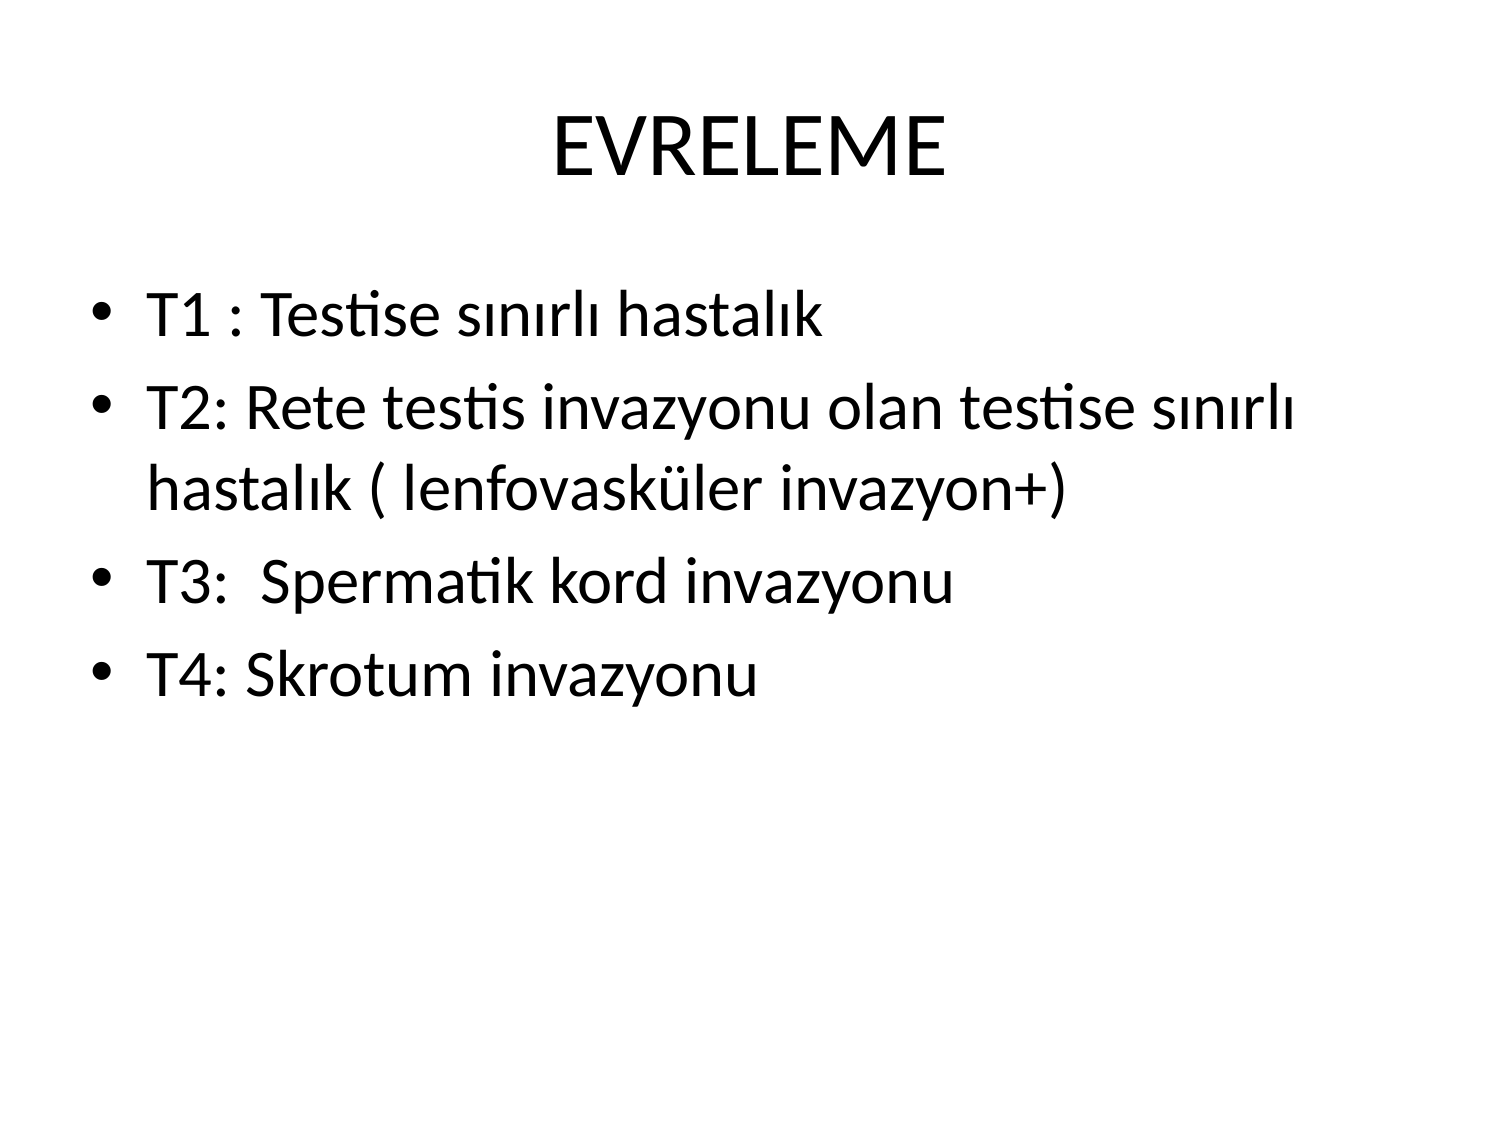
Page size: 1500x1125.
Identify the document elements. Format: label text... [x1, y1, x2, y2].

list T1 : Testise sınırlı hastalık T2: Rete testis invazyonu olan testise sınırlı hastalık ( lenfovasküler invazyon+) T3: Spermatik kord invazyonu T4: Skrotum invazyonu [75, 262, 1425, 1005]
title EVRELEME [75, 45, 1425, 233]
